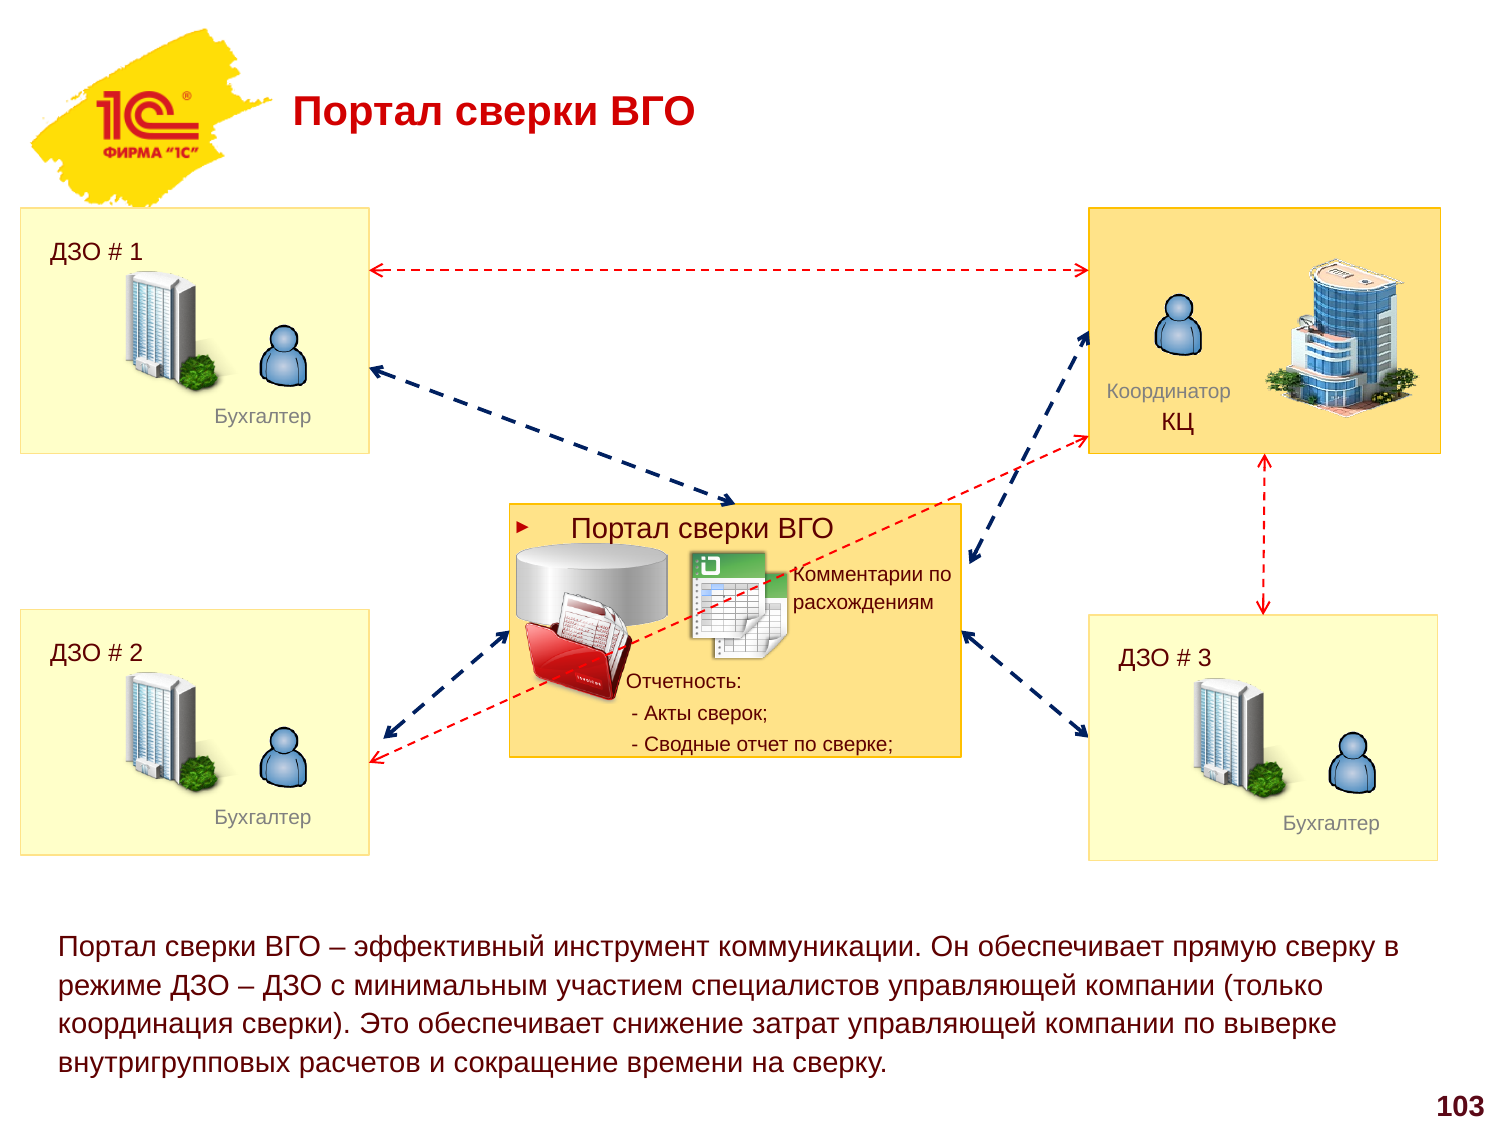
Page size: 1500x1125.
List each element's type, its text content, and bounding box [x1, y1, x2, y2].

text_box Бухгалтер [196, 392, 346, 443]
text_box [20, 207, 369, 454]
text_box ДЗО # 1 [35, 224, 326, 273]
picture [1154, 293, 1202, 356]
text_box ДЗО # 3 [1103, 631, 1395, 680]
picture [105, 258, 250, 403]
text_box [20, 609, 369, 855]
text_box [1088, 615, 1438, 861]
text_box Бухгалтер [196, 793, 346, 845]
picture [259, 726, 307, 789]
text_box ДЗО # 2 [35, 626, 326, 674]
picture [259, 324, 307, 387]
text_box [969, 330, 1089, 435]
text_box Портал сверки ВГО – эффективный инструмент коммуникации. Он обеспечивает прямую сверку в режиме ДЗО – ДЗО с минимальным участием специалистов управляющей компании (только координация сверки). Это обеспечивает снижение затрат управляющей компании по выверке внутригрупповых расчетов и сокращение времени на сверку. [43, 916, 1482, 1086]
picture [23, 23, 278, 207]
text_box Бухгалтер [1265, 799, 1414, 850]
text_box [1088, 207, 1441, 454]
title Портал сверки ВГО [277, 24, 1069, 203]
text_box КЦ [1146, 418, 1256, 443]
picture [1328, 731, 1376, 794]
picture [1265, 258, 1420, 418]
picture [1173, 665, 1318, 810]
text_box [368, 435, 1089, 763]
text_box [368, 367, 736, 435]
text_box Координатор [1095, 367, 1260, 418]
picture [105, 659, 250, 805]
slide_number 103 [1374, 1079, 1500, 1123]
